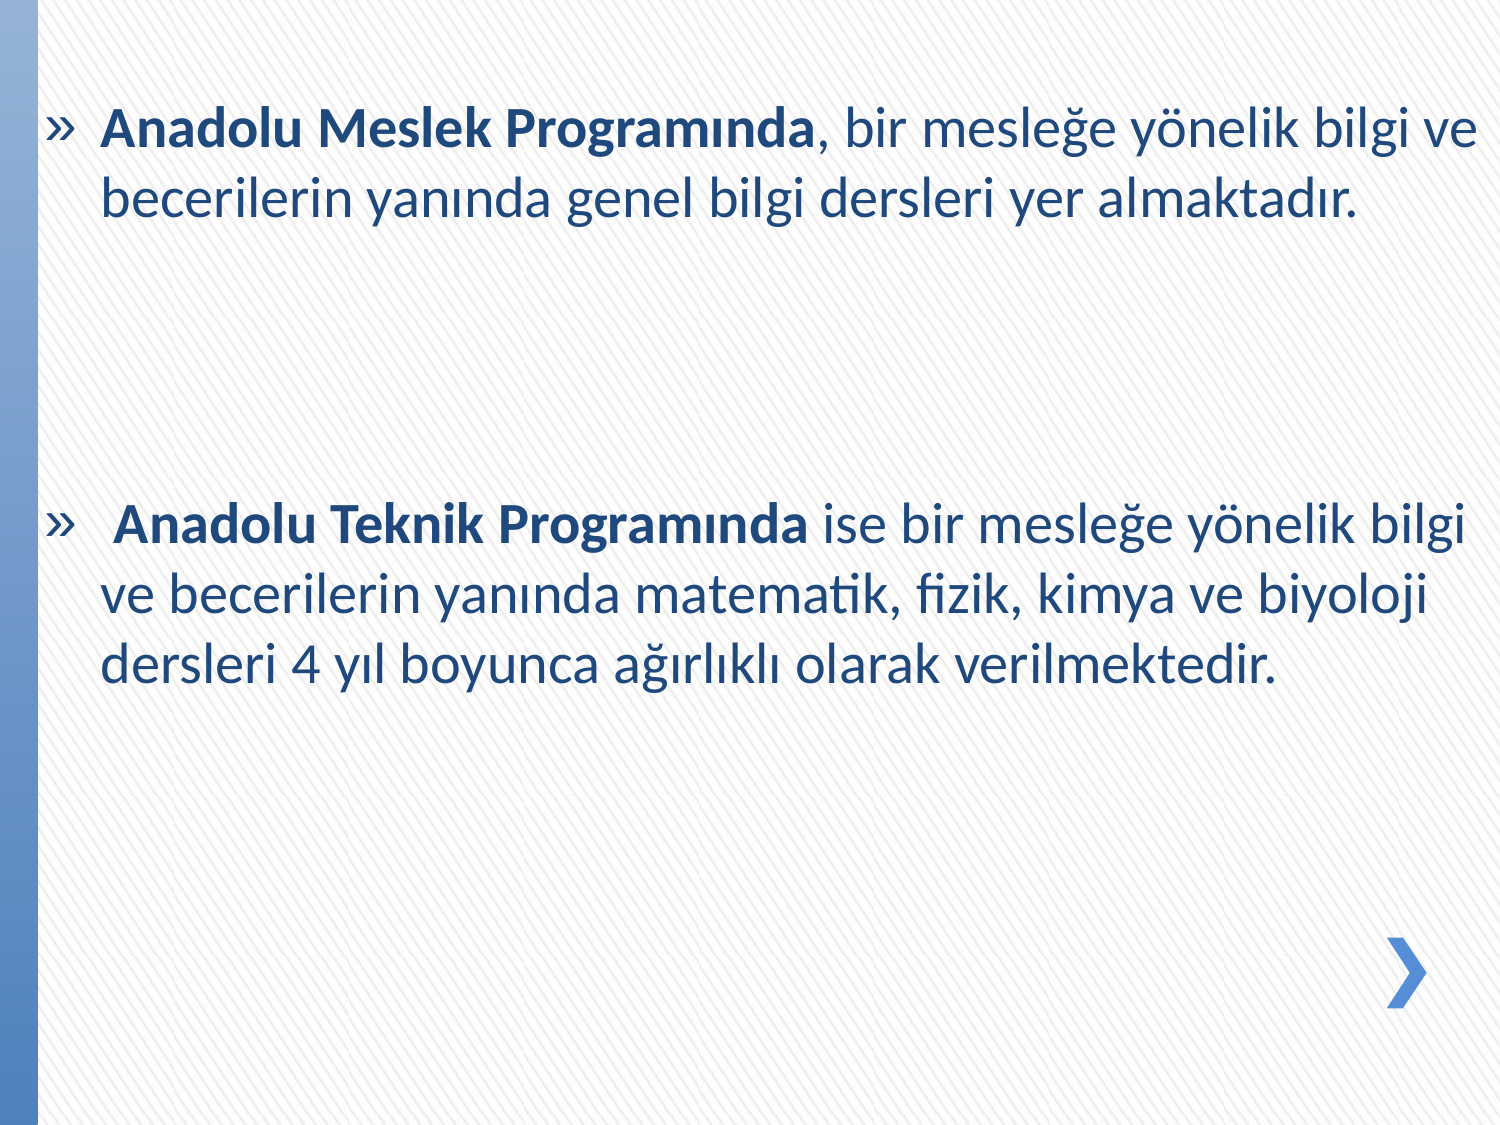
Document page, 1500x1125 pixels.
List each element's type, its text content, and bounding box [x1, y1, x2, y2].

list Anadolu Meslek Programında, bir mesleğe yönelik bilgi ve becerilerin yanında genel bilgi dersleri yer almaktadır. Anadolu Teknik Programında ise bir mesleğe yönelik bilgi ve becerilerin yanında matematik, fizik, kimya ve biyoloji dersleri 4 yıl boyunca ağırlıklı olarak verilmektedir. [29, 0, 1500, 1125]
